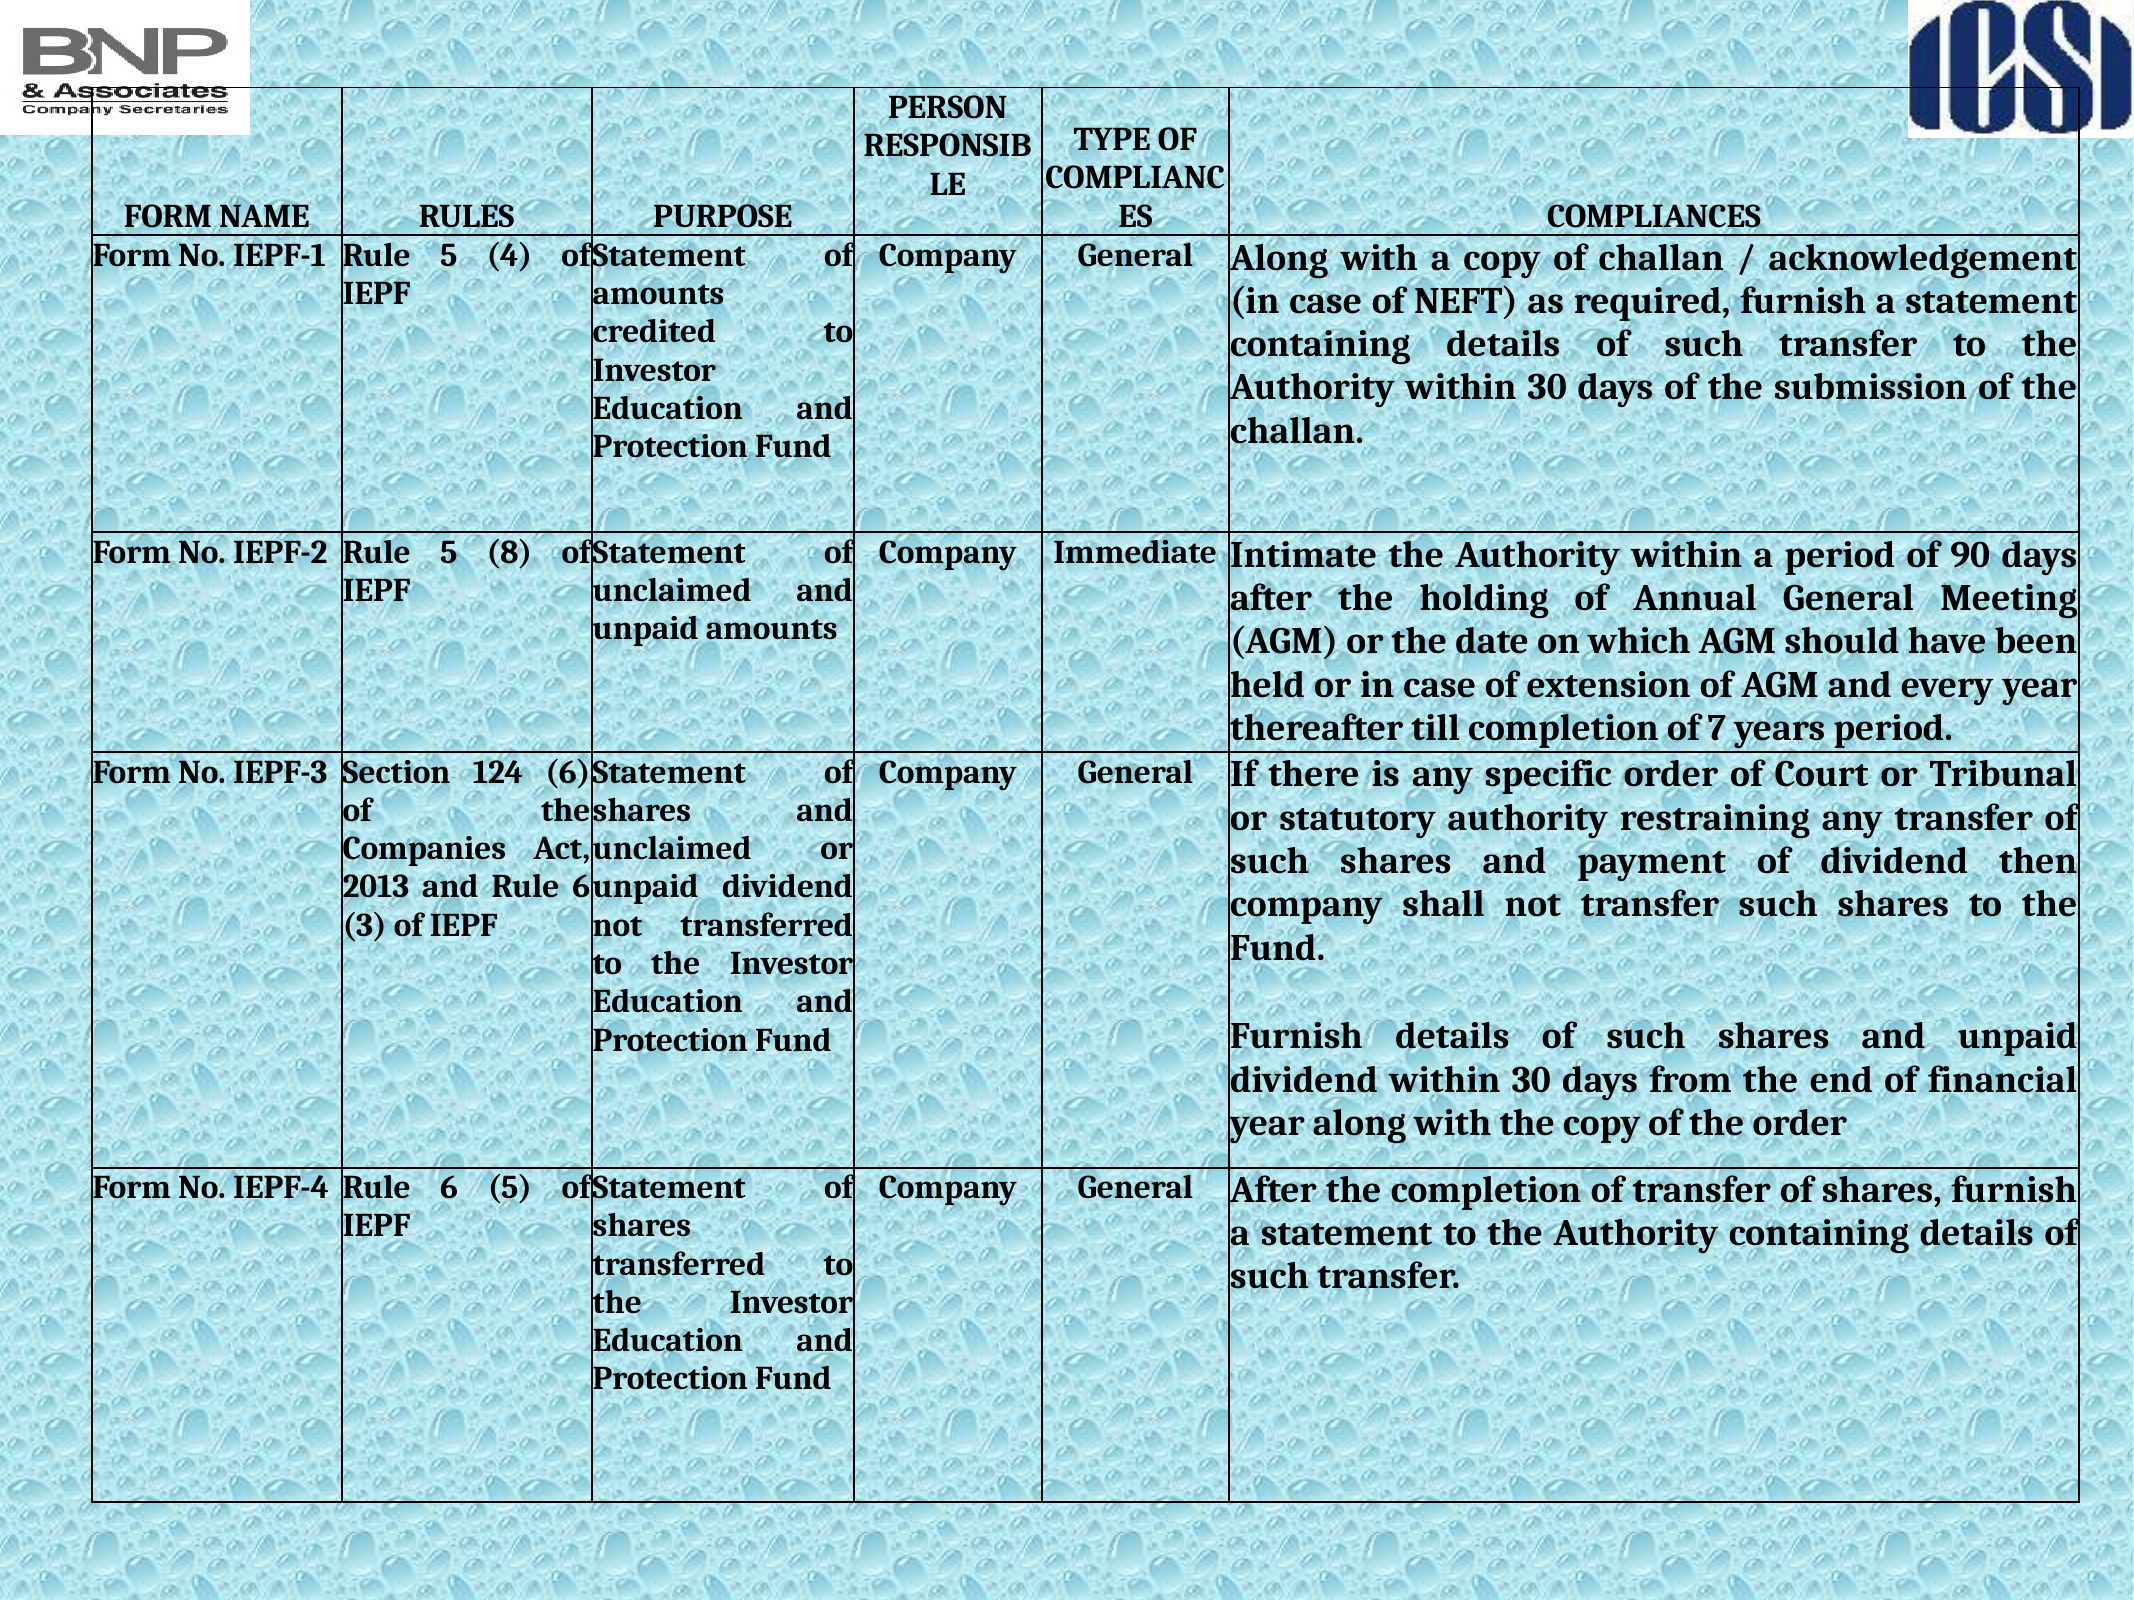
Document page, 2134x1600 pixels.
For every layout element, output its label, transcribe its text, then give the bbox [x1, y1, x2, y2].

table_header COMPLIANCES [1230, 88, 2078, 234]
table_cell Rule 5 (8) of IEPF [343, 533, 591, 751]
table_cell Form No. IEPF-1 [93, 236, 341, 531]
table_cell Company [855, 533, 1041, 751]
table_cell Statement of shares transferred to the Investor Education and Protection Fund [593, 1169, 853, 1501]
table_cell Form No. IEPF-3 [93, 753, 341, 1167]
table_cell General [1043, 753, 1228, 1167]
table_cell Statement of unclaimed and unpaid amounts [593, 533, 853, 751]
table_cell After the completion of transfer of shares, furnish a statement to the Authority containing details of such transfer. [1230, 1169, 2078, 1501]
table_cell Company [855, 236, 1041, 531]
table_cell Rule 5 (4) of IEPF [343, 236, 591, 531]
table_cell Furnish details of such shares and unpaid dividend within 30 days from the end of financial year along with the copy of the order [1230, 1014, 2078, 1167]
table_cell [1230, 970, 2078, 1014]
picture [0, 0, 2134, 1600]
table_cell Rule 6 (5) of IEPF [343, 1169, 591, 1501]
table_cell Company [855, 1169, 1041, 1501]
table_header RULES [343, 88, 591, 234]
table_cell Statement of shares and unclaimed or unpaid dividend not transferred to the Investor Education and Protection Fund [593, 753, 853, 1167]
table_cell Statement of amounts credited to Investor Education and Protection Fund [593, 236, 853, 531]
table_cell General [1043, 236, 1228, 531]
table_cell Along with a copy of challan / acknowledgement (in case of NEFT) as required, furnish a statement containing details of such transfer to the Authority within 30 days of the submission of the challan. [1230, 236, 2078, 531]
table_header PURPOSE [593, 88, 853, 234]
table_cell Company [855, 753, 1041, 1167]
table_header PERSON RESPONSIBLE [855, 88, 1041, 234]
table_cell Section 124 (6) of the Companies Act, 2013 and Rule 6 (3) of IEPF [343, 753, 591, 1167]
table_cell General [1043, 1169, 1228, 1501]
table_cell Form No. IEPF-2 [93, 533, 341, 751]
table_cell Form No. IEPF-4 [93, 1169, 341, 1501]
table_header TYPE OF COMPLIANCES [1043, 88, 1228, 234]
table_cell If there is any specific order of Court or Tribunal or statutory authority restraining any transfer of such shares and payment of dividend then company shall not transfer such shares to the Fund. [1230, 753, 2078, 970]
table_header FORM NAME [93, 88, 341, 234]
table_cell Immediate [1043, 533, 1228, 751]
table_cell Intimate the Authority within a period of 90 days after the holding of Annual General Meeting (AGM) or the date on which AGM should have been held or in case of extension of AGM and every year thereafter till completion of 7 years period. [1230, 533, 2078, 751]
